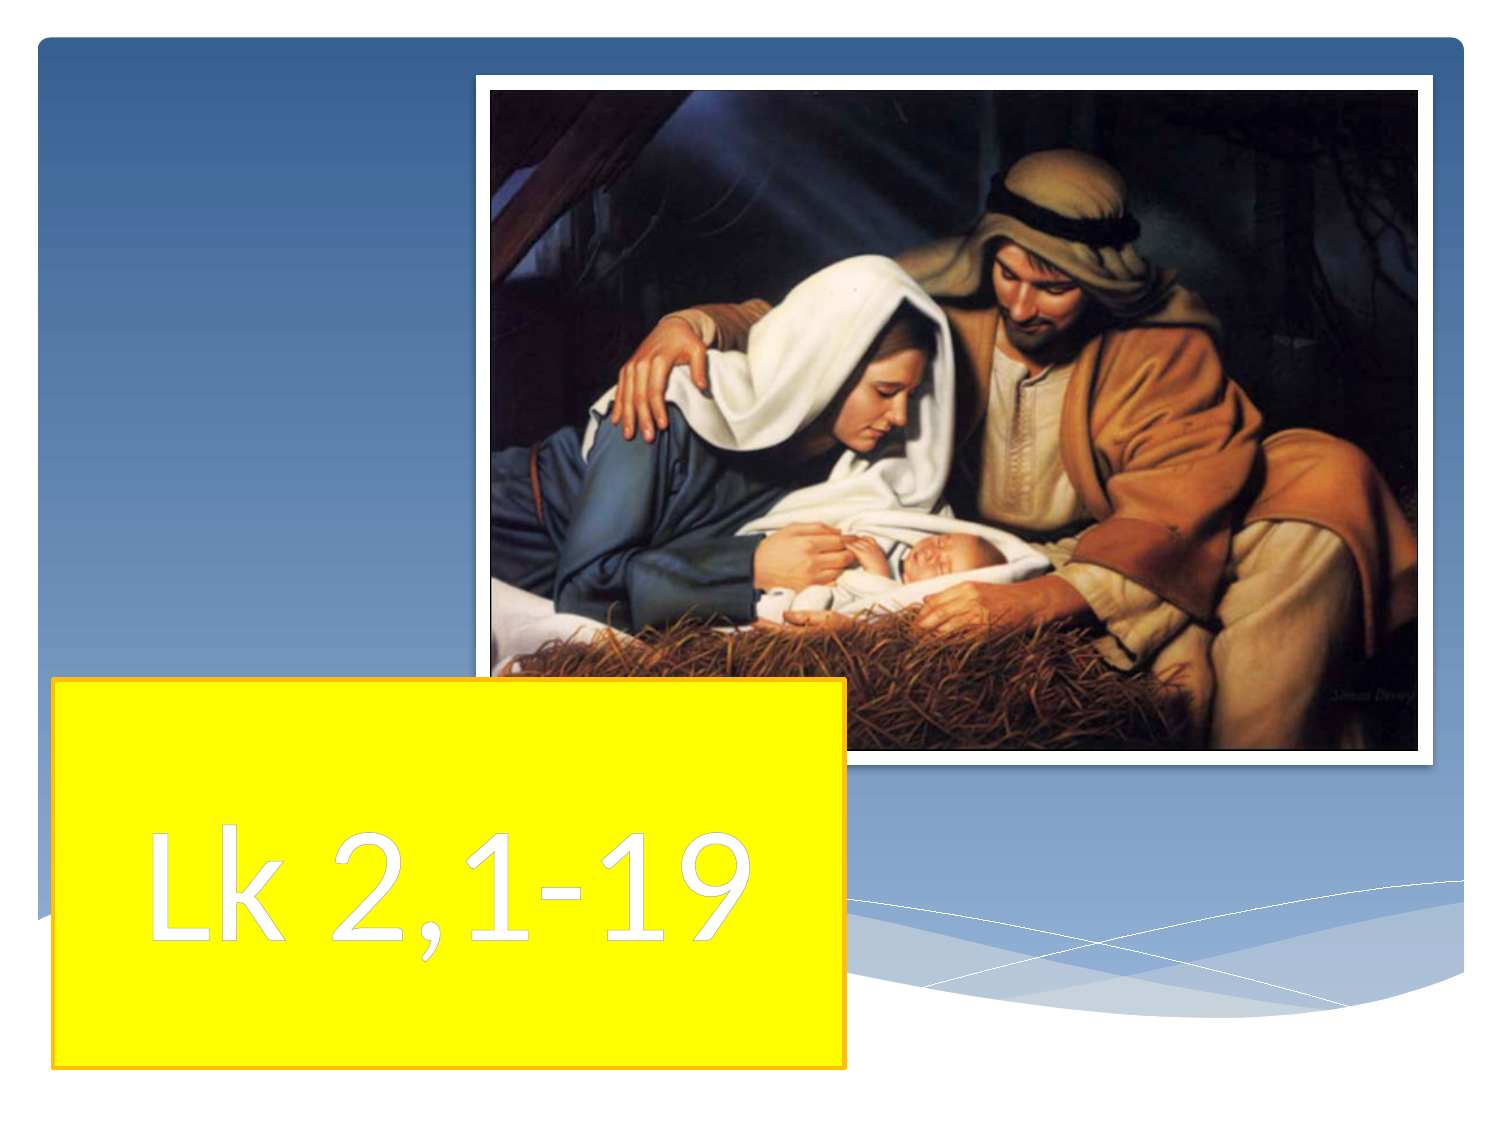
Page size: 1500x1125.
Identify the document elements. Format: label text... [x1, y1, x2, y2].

text_box Lk 2,1-19 [53, 679, 845, 1069]
picture [489, 89, 1419, 751]
